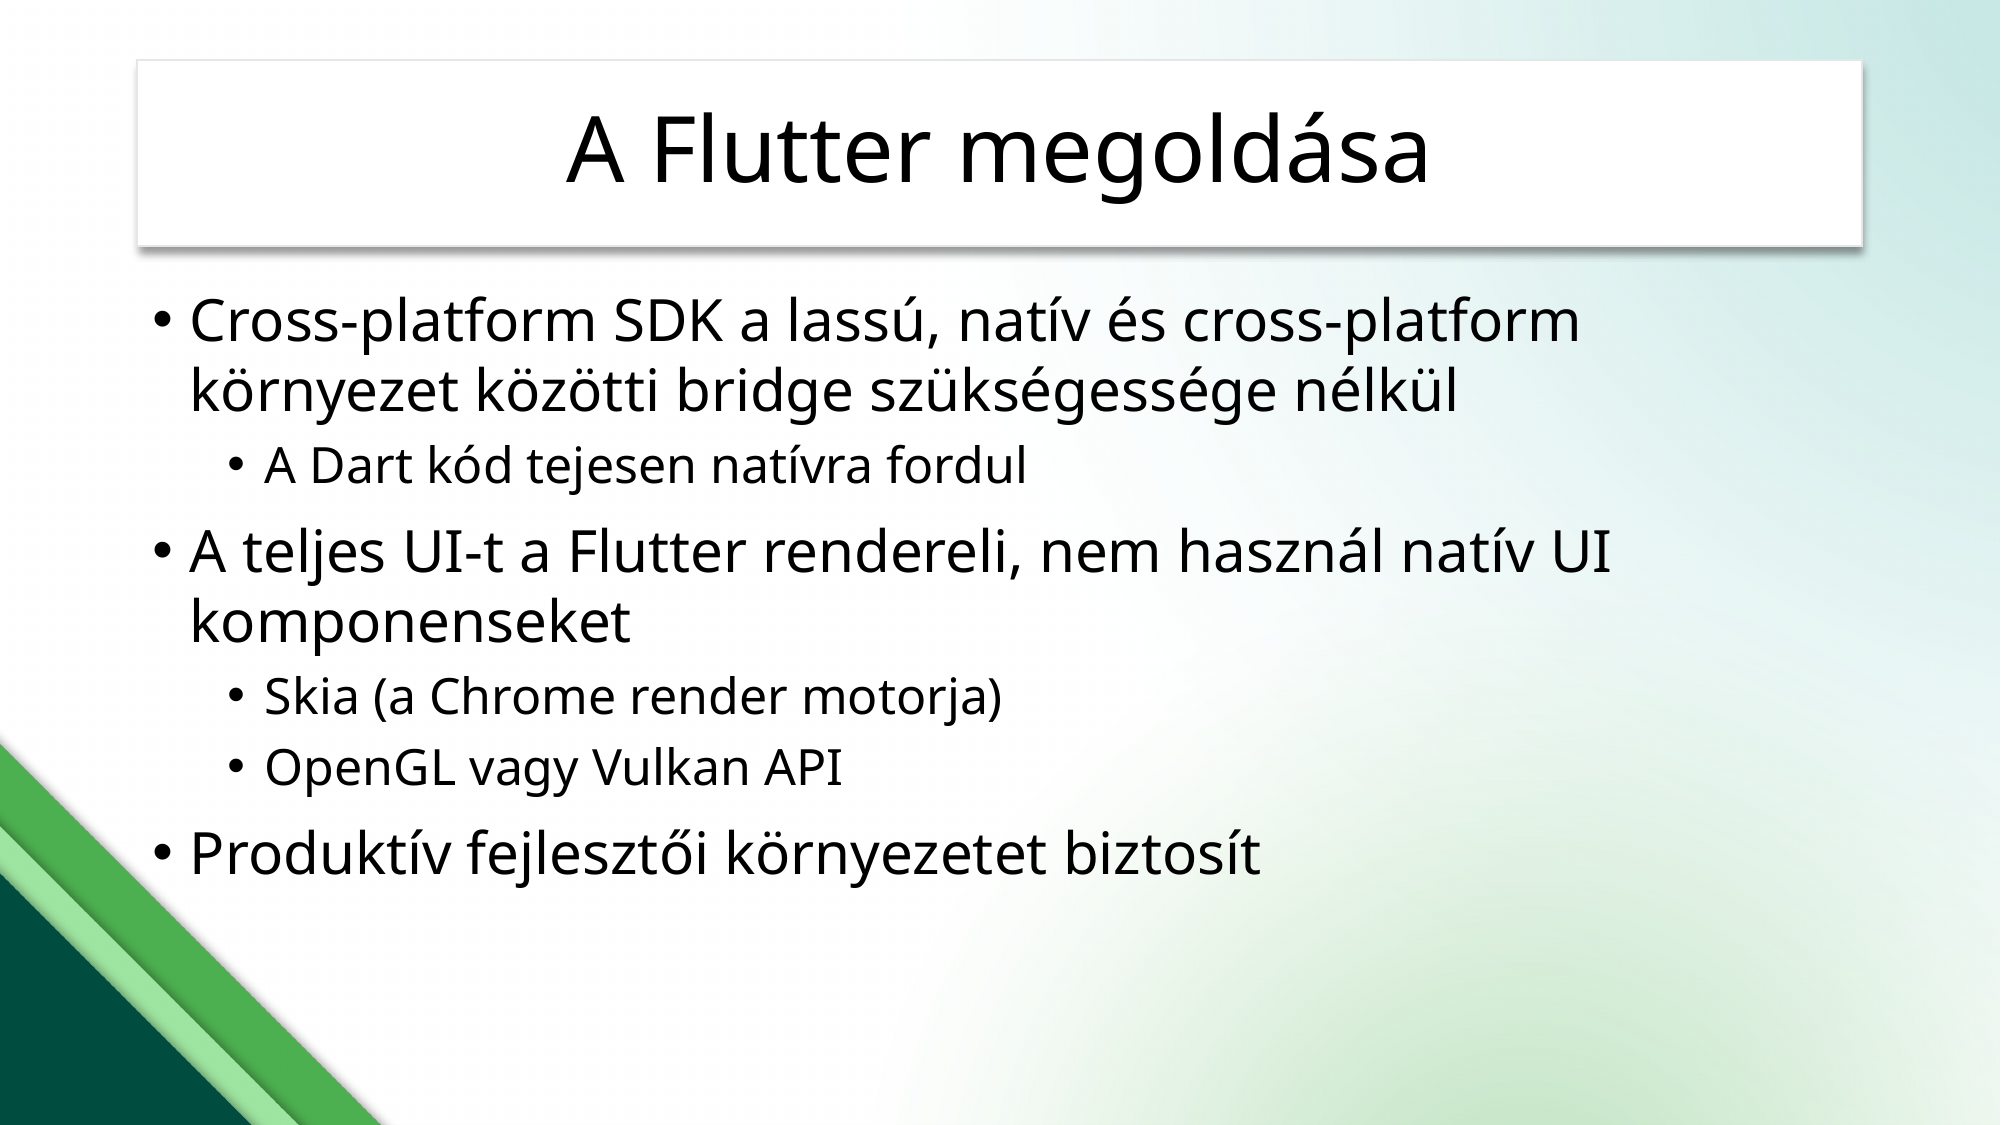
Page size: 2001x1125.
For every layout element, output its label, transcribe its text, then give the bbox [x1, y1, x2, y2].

picture [0, 0, 2000, 1125]
list Cross-platform SDK a lassú, natív és cross-platform környezet közötti bridge szükségessége nélkül A Dart kód tejesen natívra fordul A teljes UI-t a Flutter rendereli, nem használ natív UI komponenseket Skia (a Chrome render motorja) OpenGL vagy Vulkan API Produktív fejlesztői környezetet biztosít [137, 275, 1863, 1014]
title A Flutter megoldása [137, 59, 1863, 246]
